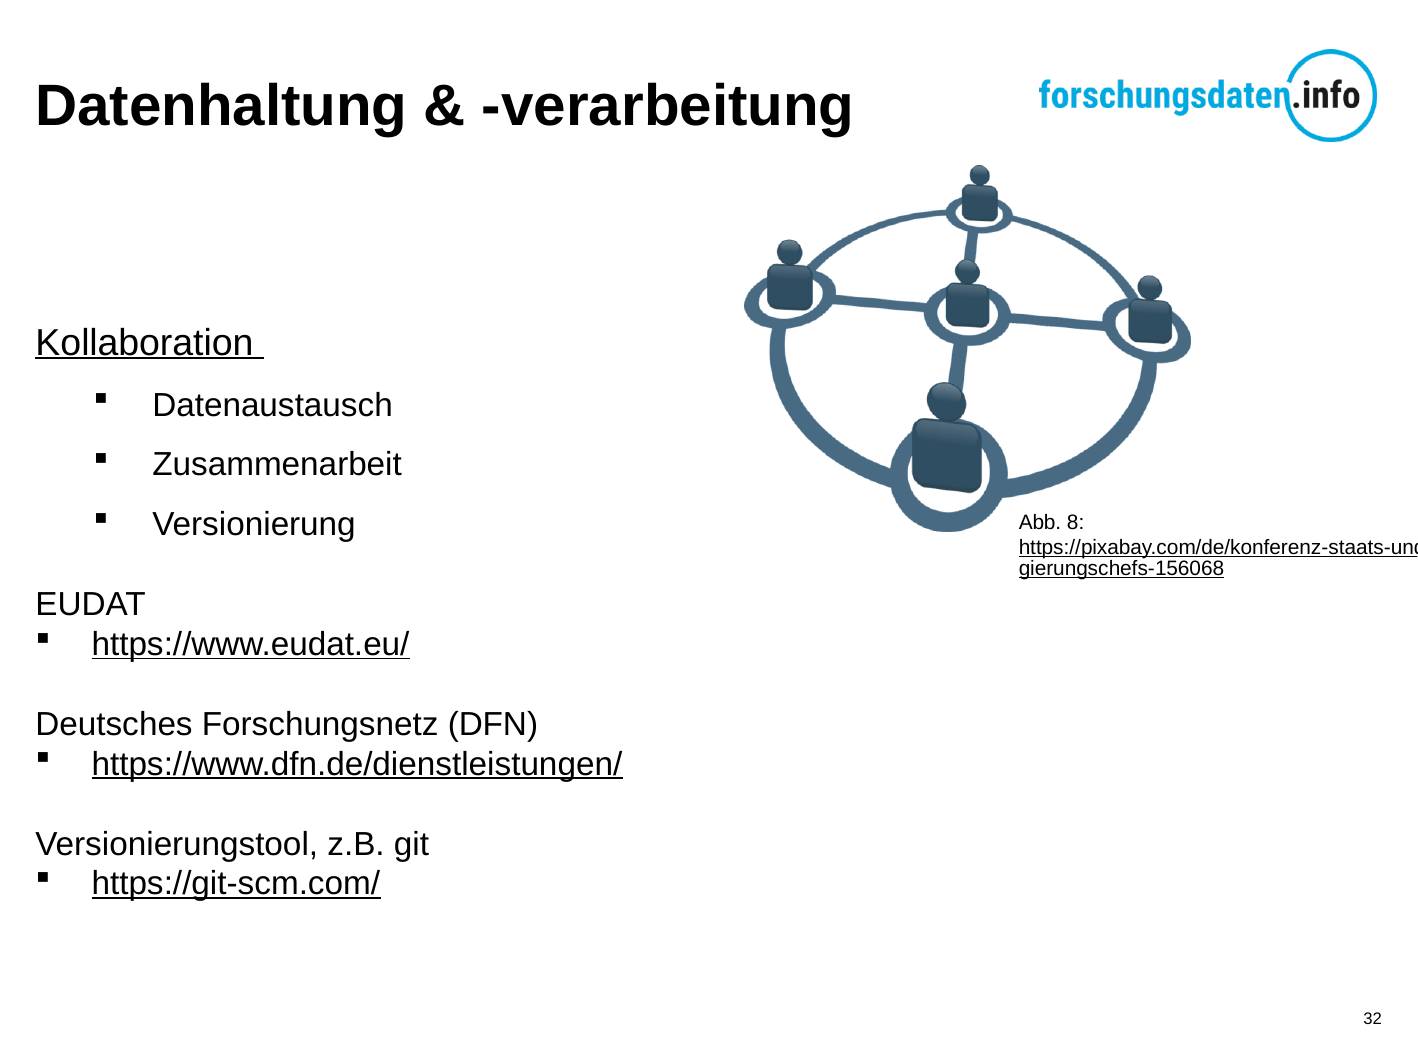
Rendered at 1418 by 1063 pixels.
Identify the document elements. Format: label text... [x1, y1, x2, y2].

text_box Abb. 8: https://pixabay.com/de/konferenz-staats-und-regierungschefs-156068 [1003, 501, 1418, 566]
slide_number 32 [1015, 1003, 1382, 1028]
list Kollaboration Datenaustausch Zusammenarbeit Versionierung EUDAT https://www.eudat.eu/ Deutsches Forschungsnetz (DFN) https://www.dfn.de/dienstleistungen/ Versionierungstool, z.B. git https://git-scm.com/ [35, 295, 1418, 940]
picture [1339, 49, 1377, 84]
picture [1342, 107, 1377, 142]
picture [1039, 49, 1372, 142]
picture [743, 165, 1191, 532]
title Datenhaltung & -verarbeitung [35, 76, 1022, 254]
